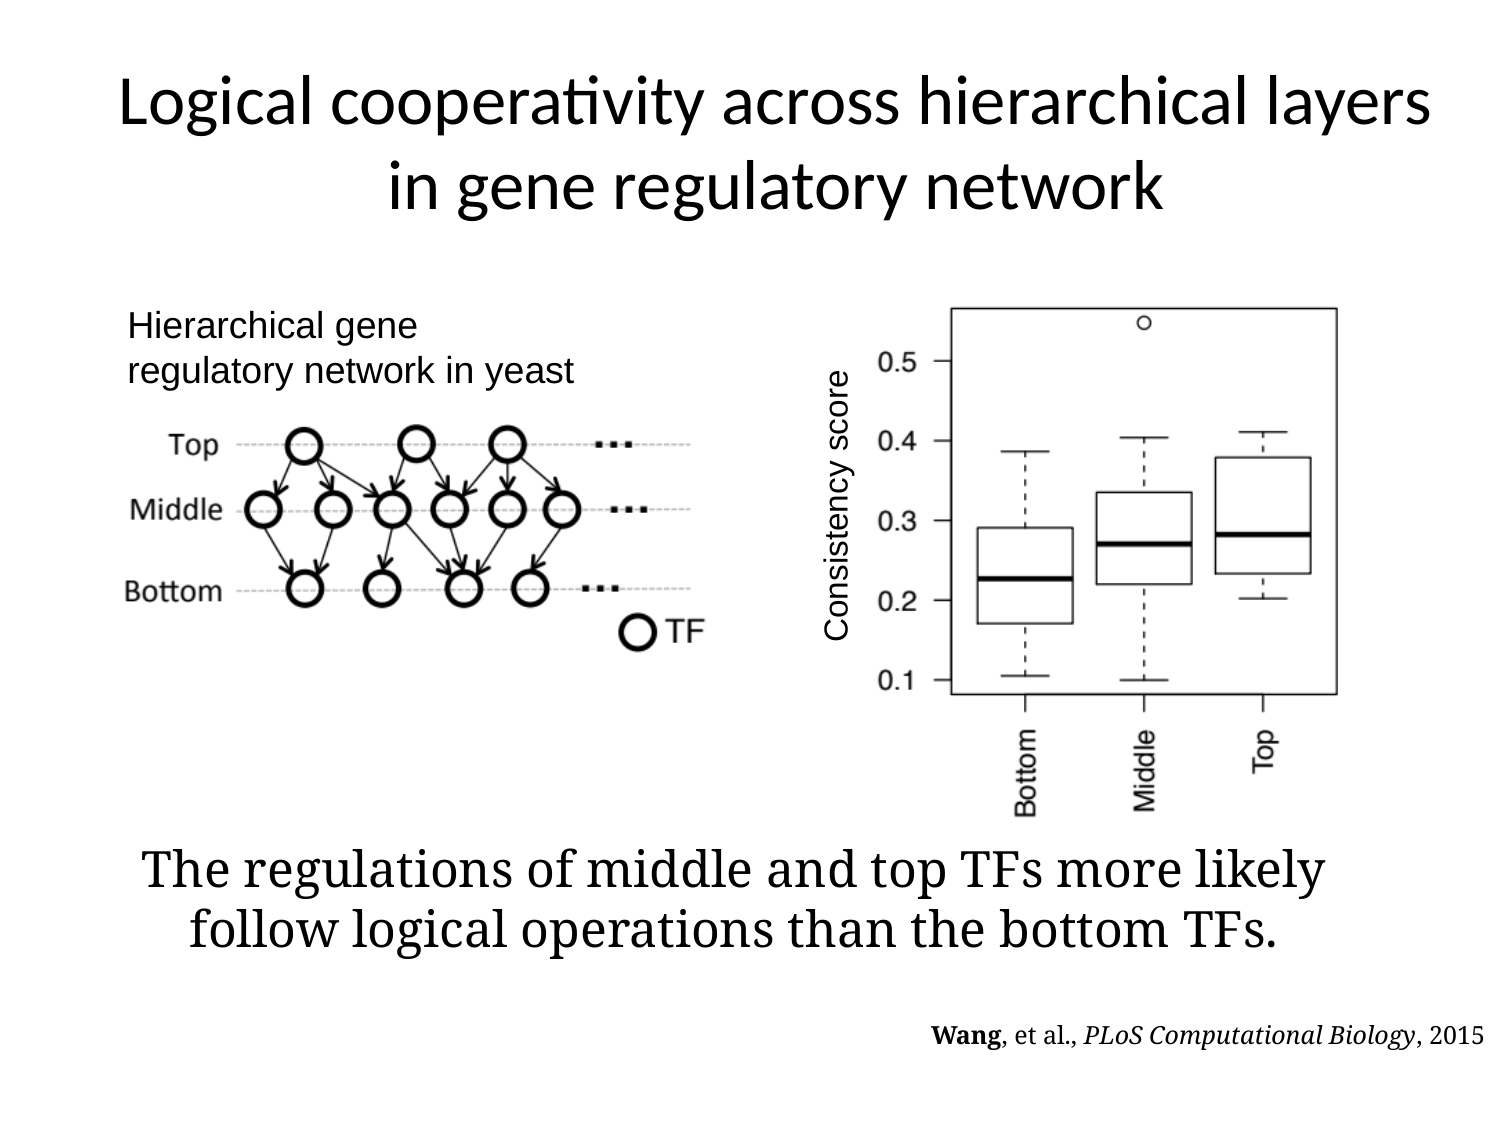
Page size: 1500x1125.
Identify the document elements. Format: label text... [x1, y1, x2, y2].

title Logical cooperativity across hierarchical layers in gene regulatory network [75, 45, 1479, 233]
picture [812, 296, 1352, 833]
text_box Hierarchical gene regulatory network in yeast [112, 294, 606, 399]
text_box The regulations of middle and top TFs more likely follow logical operations than the bottom TFs. [77, 829, 1391, 965]
picture [112, 412, 709, 666]
text_box Wang, et al., PLoS Computational Biology, 2015 [812, 1012, 1500, 1058]
